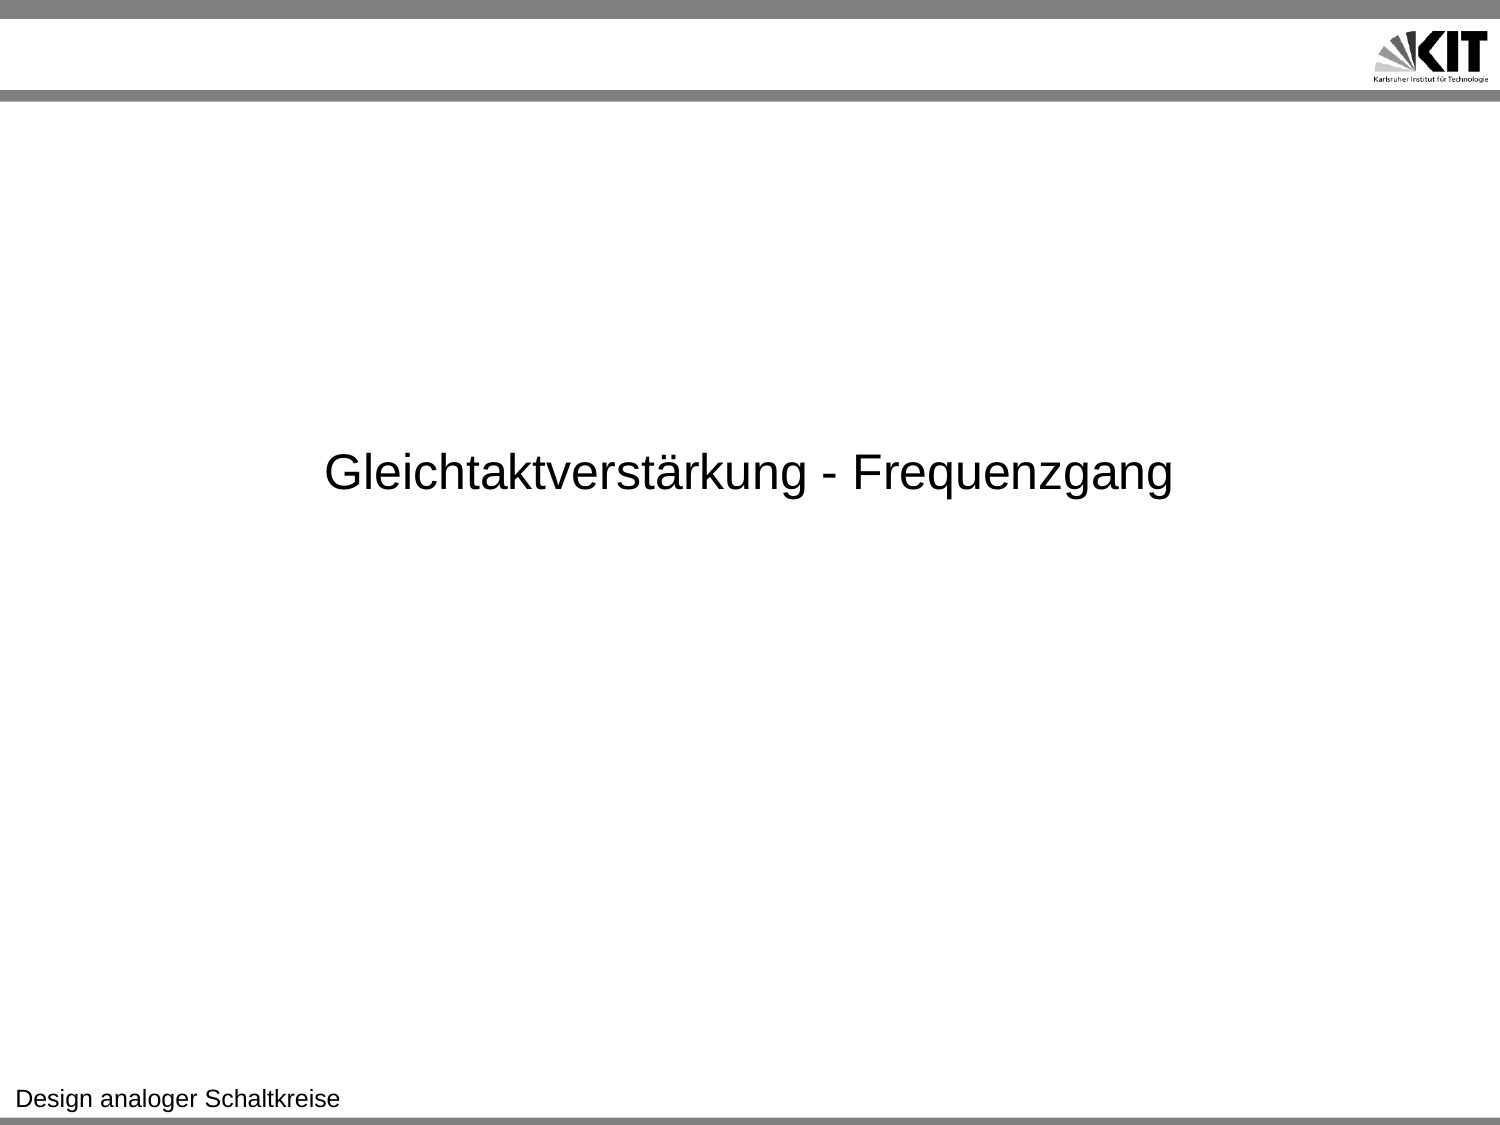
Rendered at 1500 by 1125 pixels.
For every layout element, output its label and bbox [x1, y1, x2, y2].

title [112, 349, 1388, 591]
picture [1374, 31, 1488, 83]
